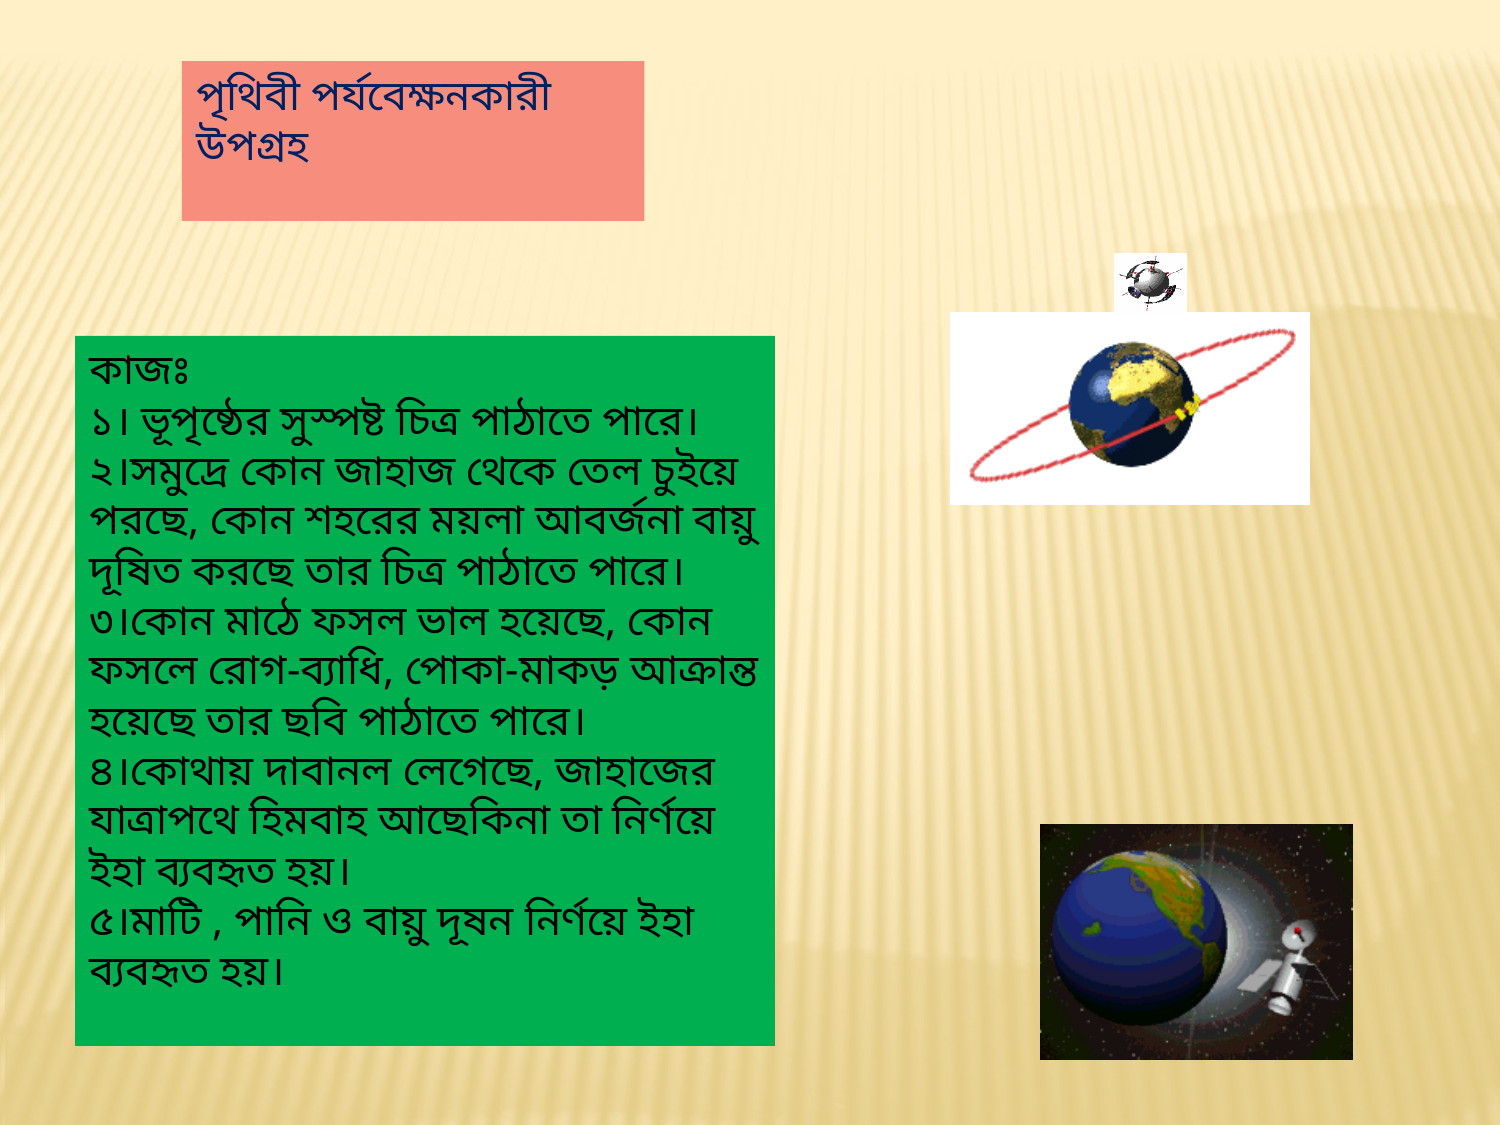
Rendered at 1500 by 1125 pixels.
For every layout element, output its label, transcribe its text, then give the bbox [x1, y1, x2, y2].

picture [949, 312, 1310, 505]
picture [1039, 824, 1354, 1060]
text_box কাজঃ ১। ভূপৃষ্ঠের সুস্পষ্ট চিত্র পাঠাতে পারে। ২।সমুদ্রে কোন জাহাজ থেকে তেল চুইয়ে পরছে, কোন শহরের ময়লা আবর্জনা বায়ু দূষিত করছে তার চিত্র পাঠাতে পারে। ৩।কোন মাঠে ফসল ভাল হয়েছে, কোন ফসলে রোগ-ব্যাধি, পোকা-মাকড় আক্রান্ত হয়েছে তার ছবি পাঠাতে পারে। ৪।কোথায় দাবানল লেগেছে, জাহাজের যাত্রাপথে হিমবাহ আছেকিনা তা নির্ণয়ে ইহা ব্যবহৃত হয়। ৫।মাটি , পানি ও বায়ু দূষন নির্ণয়ে ইহা ব্যবহৃত হয়। [75, 335, 775, 1046]
picture [1114, 253, 1188, 313]
text_box পৃথিবী পর্যবেক্ষনকারী উপগ্রহ [181, 61, 645, 221]
